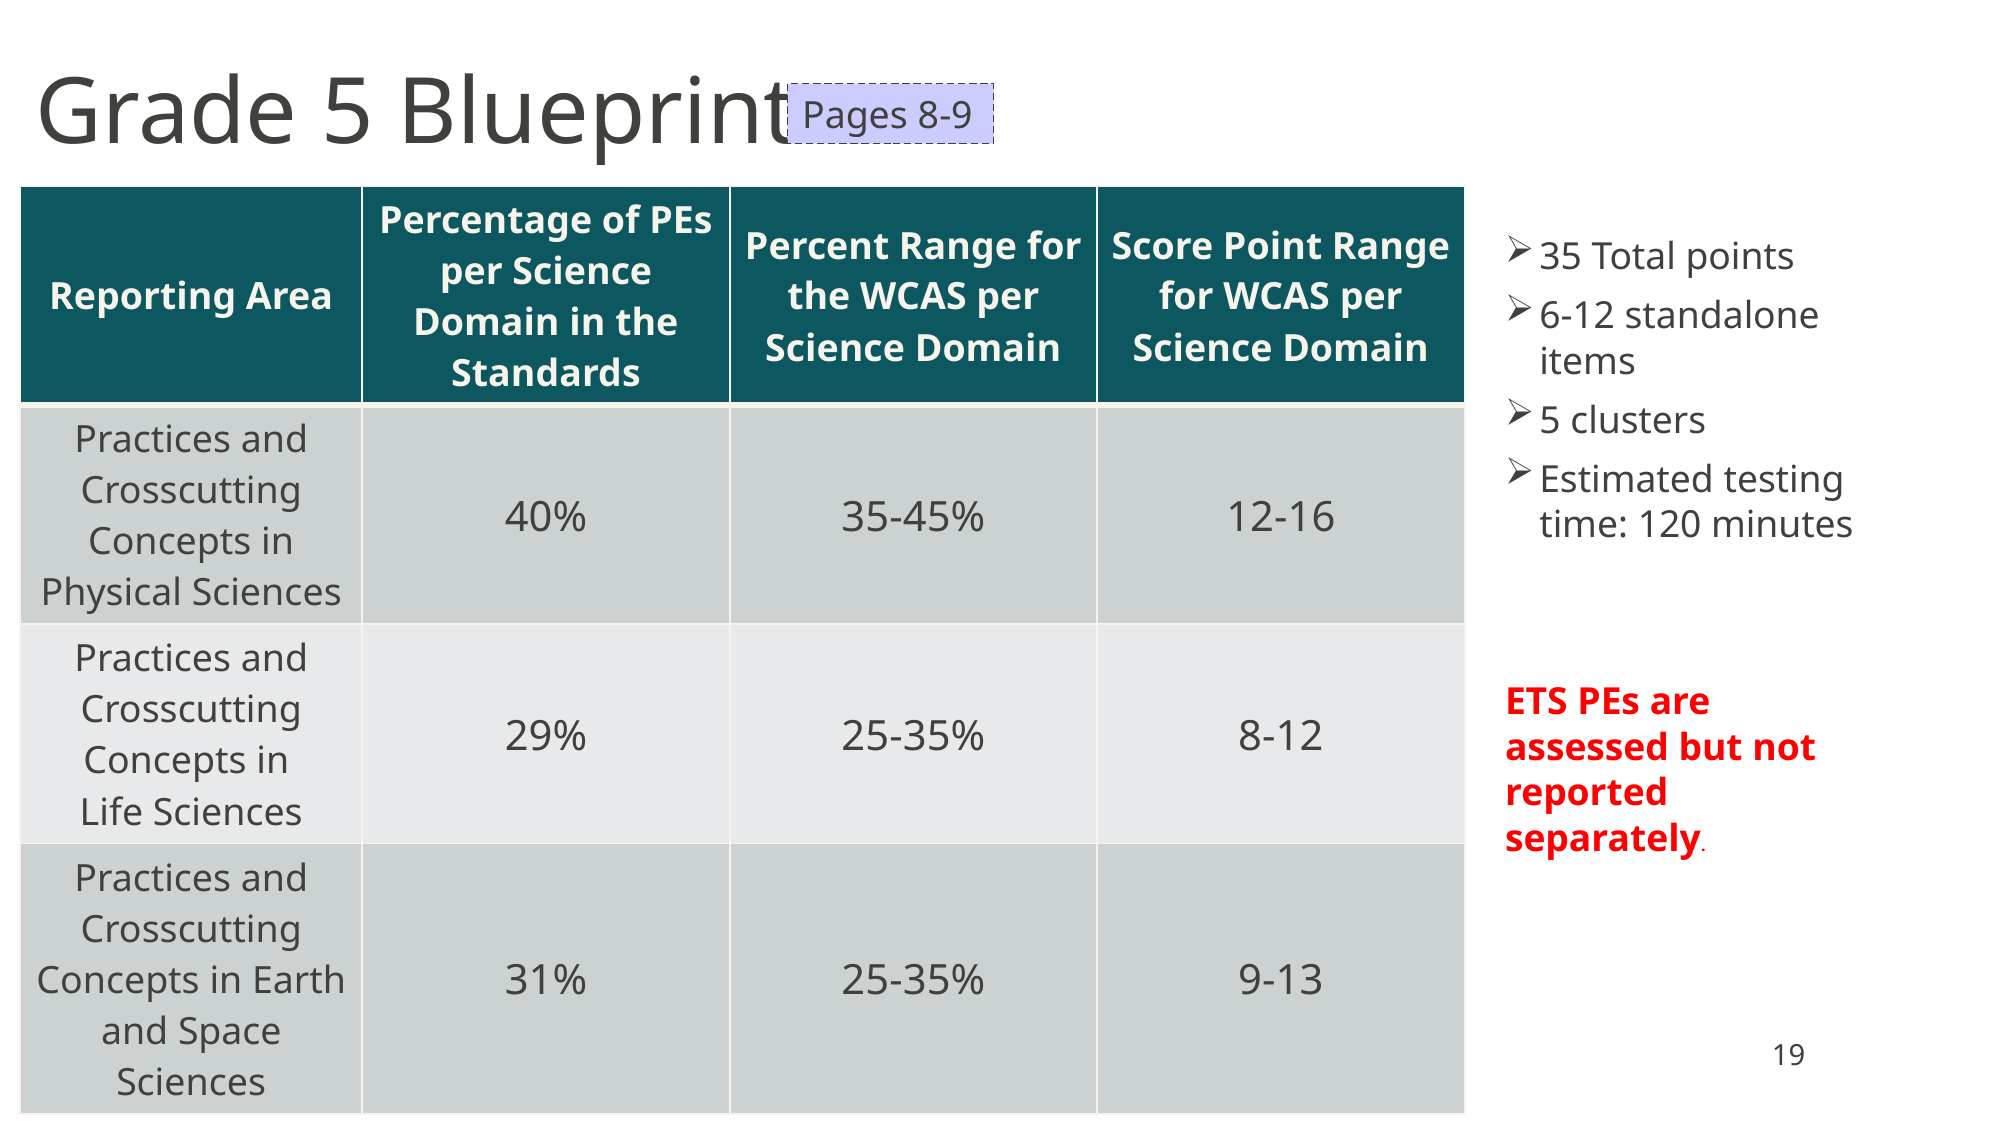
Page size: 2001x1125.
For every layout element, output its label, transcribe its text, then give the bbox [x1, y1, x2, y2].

slide_number 19 [1756, 1025, 1863, 1086]
table_cell 25-35% [731, 625, 1096, 843]
table_cell 12-16 [1098, 408, 1464, 623]
table_cell 29% [363, 625, 729, 843]
title Grade 5 Blueprint [20, 42, 1113, 185]
table_header Percentage of PEs per Science Domain in the Standards [363, 187, 729, 402]
text_box Pages 8-9 [787, 83, 994, 144]
table_header Score Point Range for WCAS per Science Domain [1098, 187, 1464, 402]
table_cell 9-13 [1098, 844, 1464, 1113]
table_cell 25-35% [731, 844, 1096, 1113]
list 35 Total points 6-12 standalone items 5 clusters Estimated testing time: 120 minutes ETS PEs are assessed but not reported separately. [1490, 225, 1885, 884]
table_cell 8-12 [1098, 625, 1464, 843]
table_cell 35-45% [731, 408, 1096, 623]
table_header Percent Range for the WCAS per Science Domain [731, 187, 1096, 402]
table_cell 31% [363, 844, 729, 1113]
table_cell Practices and Crosscutting Concepts in Life Sciences [21, 625, 361, 843]
table_cell Practices and Crosscutting Concepts in Physical Sciences [21, 408, 361, 623]
table_cell 40% [363, 408, 729, 623]
table_header Reporting Area [21, 187, 361, 402]
table_cell Practices and Crosscutting Concepts in Earth and Space Sciences [21, 844, 361, 1113]
